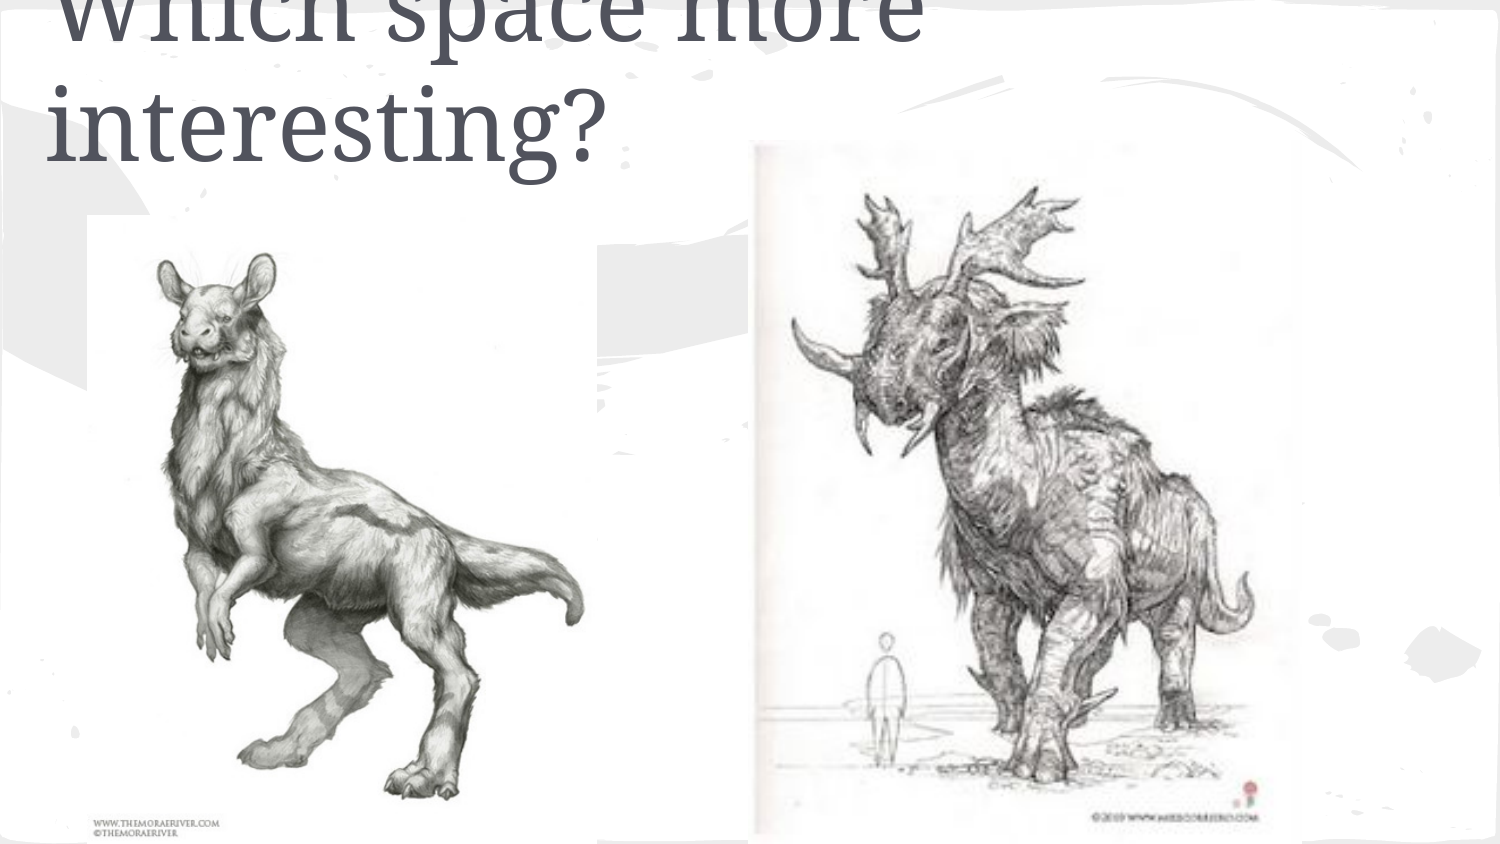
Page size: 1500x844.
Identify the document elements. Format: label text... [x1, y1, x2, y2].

picture [87, 215, 598, 844]
title Which space more interesting? [30, 25, 1472, 197]
picture [748, 140, 1302, 844]
